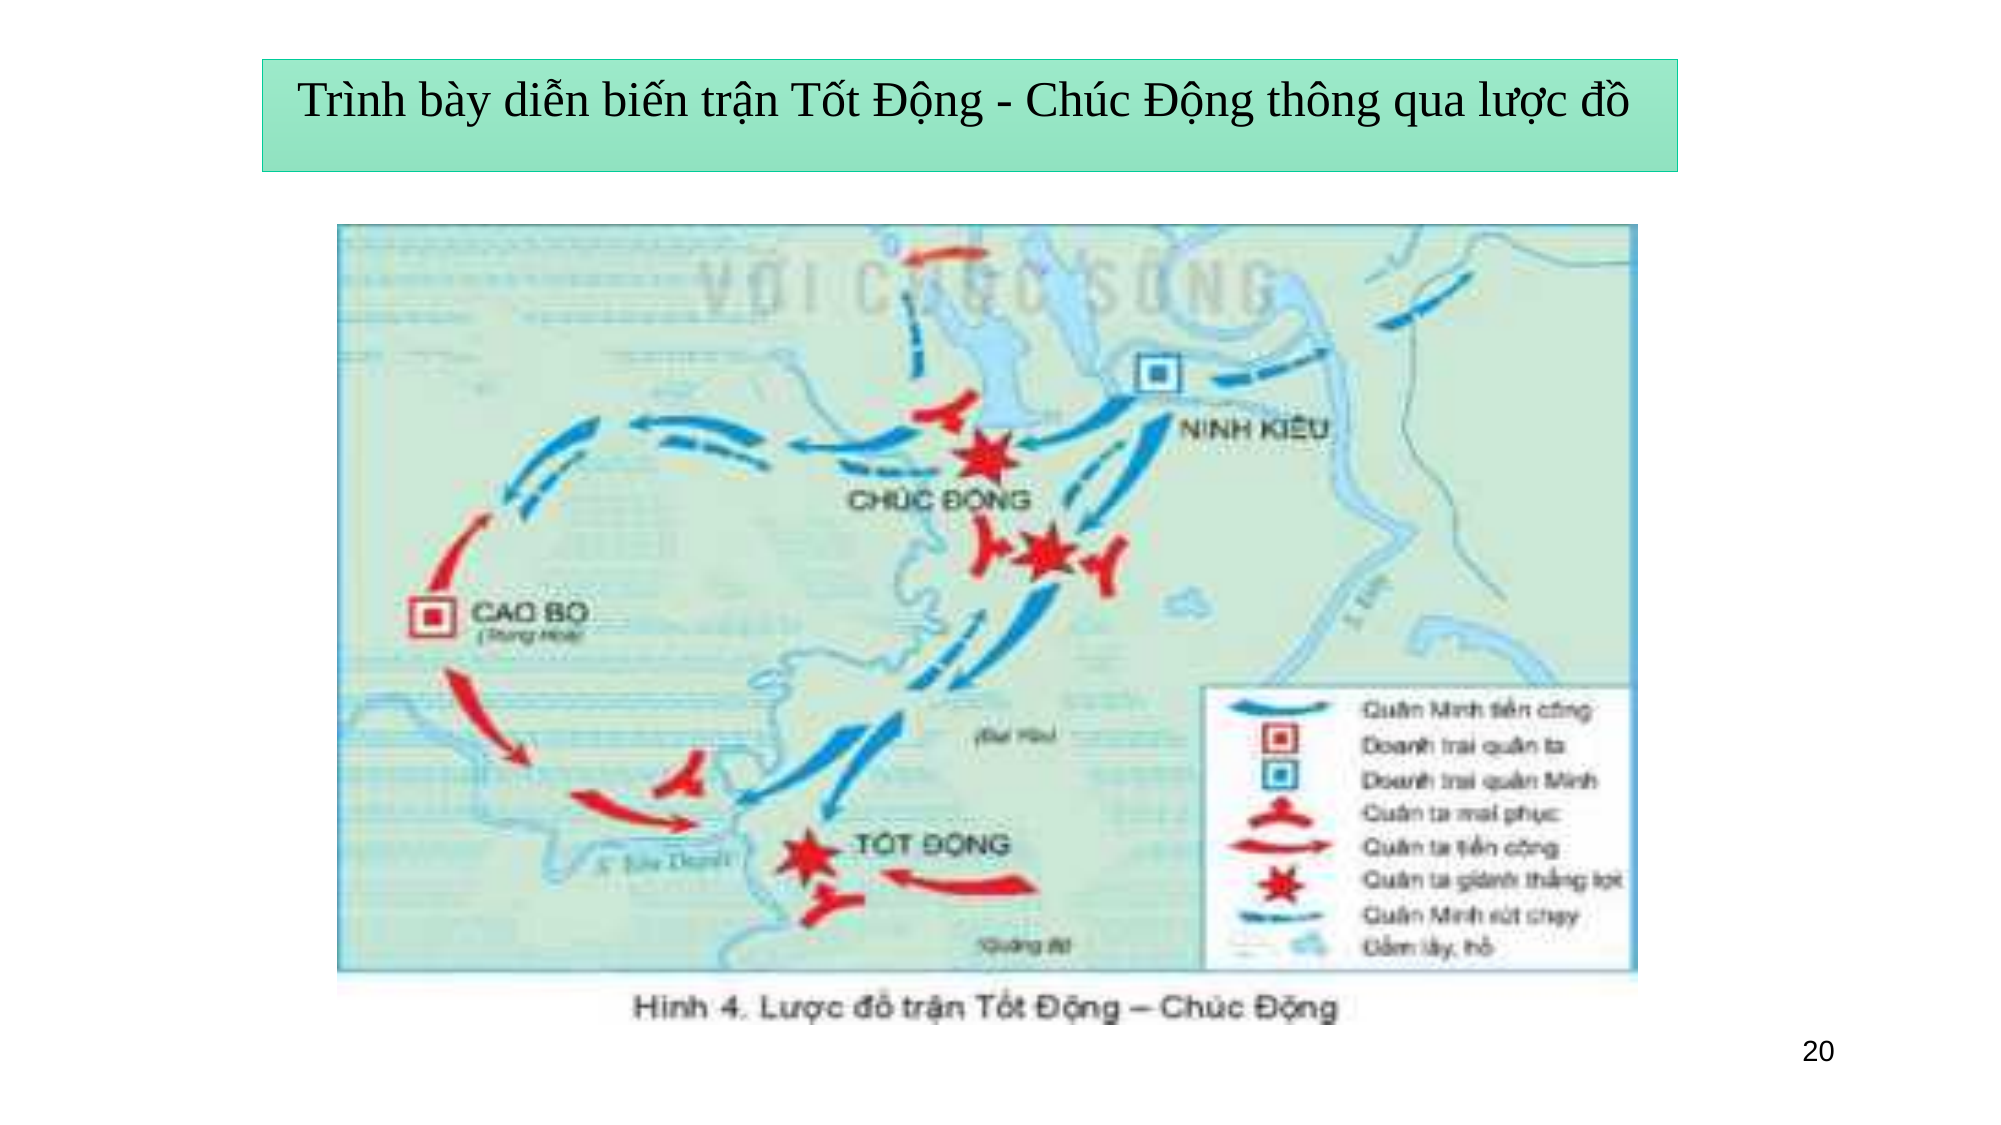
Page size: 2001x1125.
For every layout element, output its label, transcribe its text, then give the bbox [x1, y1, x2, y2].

text_box Trình bày diễn biến trận Tốt Động - Chúc Động thông qua lược đồ [262, 59, 1678, 172]
slide_number 20 [1433, 1025, 1850, 1100]
picture [337, 224, 1638, 1025]
